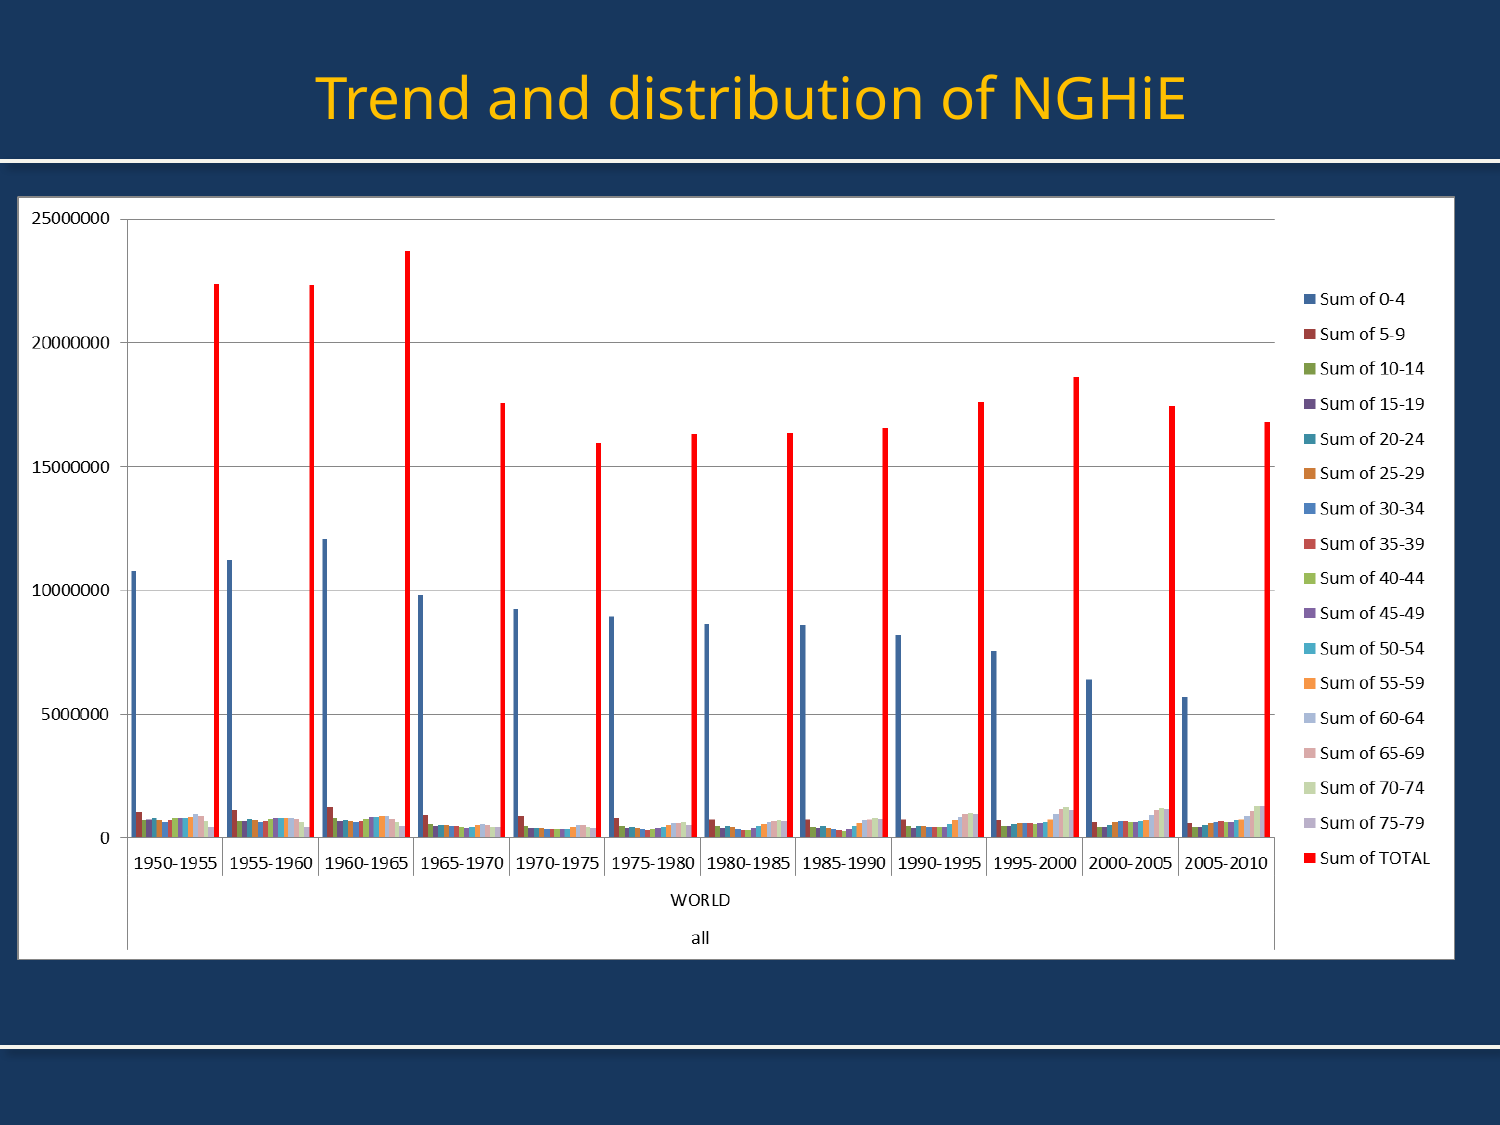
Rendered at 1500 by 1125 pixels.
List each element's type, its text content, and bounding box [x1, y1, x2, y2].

picture [17, 196, 1455, 960]
title Trend and distribution of NGHiE [76, 19, 1427, 173]
